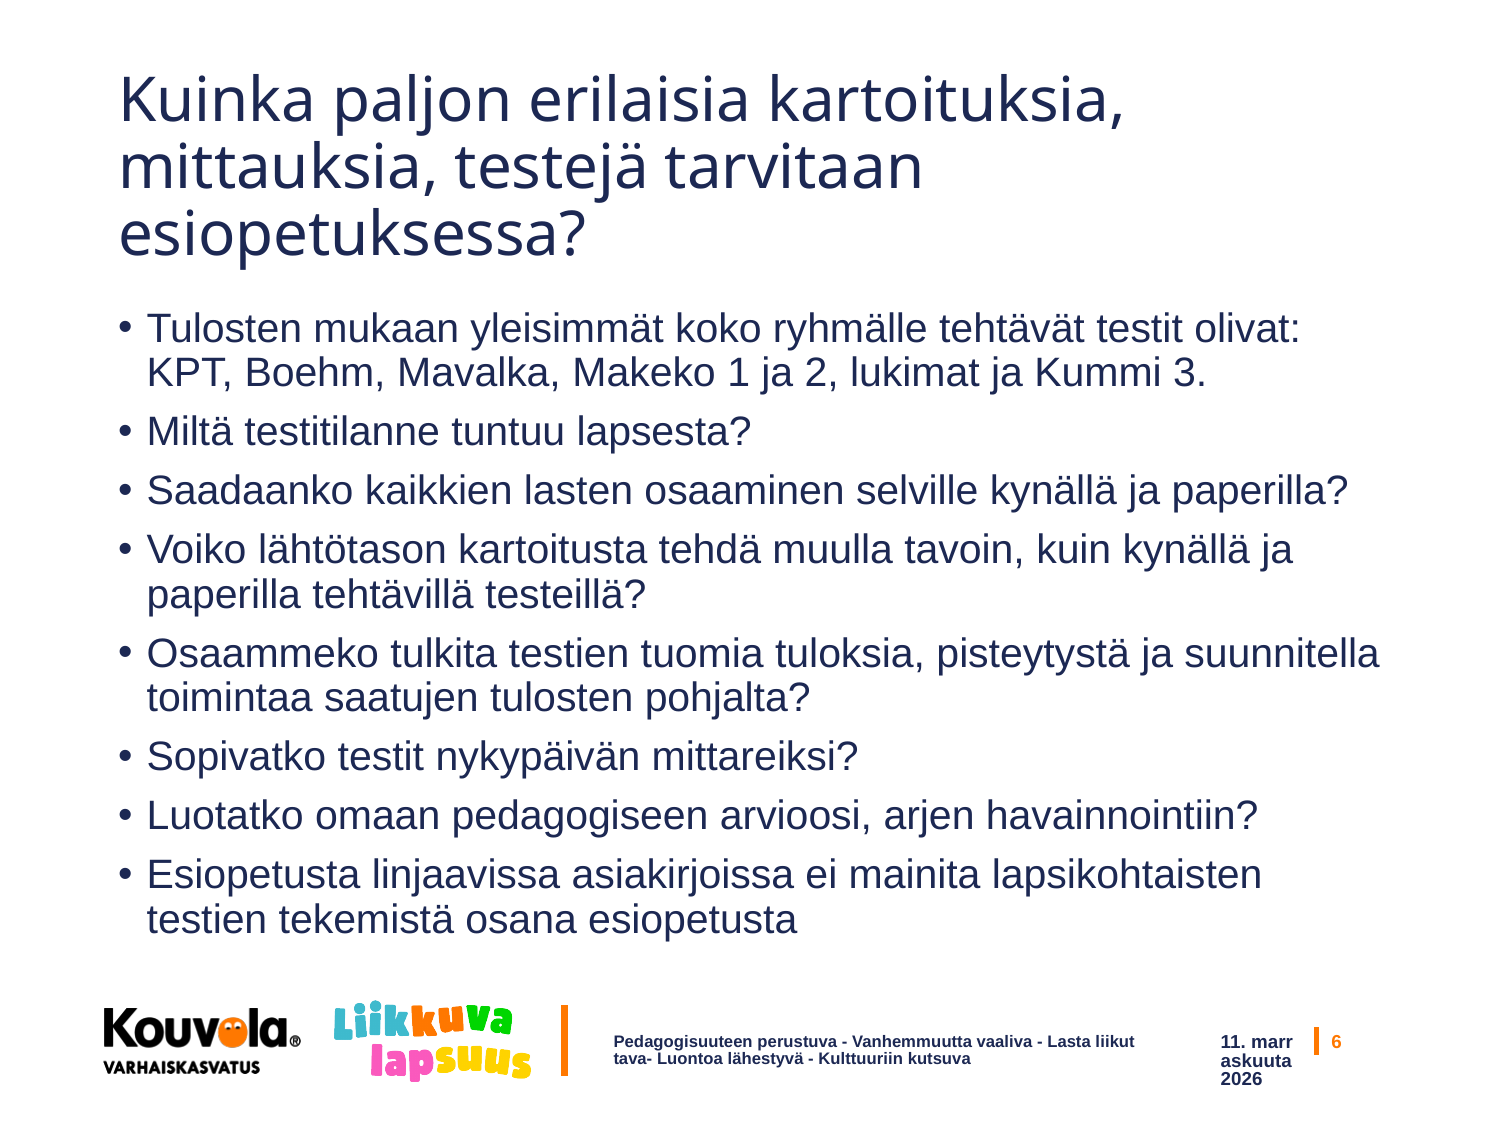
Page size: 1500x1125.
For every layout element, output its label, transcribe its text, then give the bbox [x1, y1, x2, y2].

list Tulosten mukaan yleisimmät koko ryhmälle tehtävät testit olivat: KPT, Boehm, Mavalka, Makeko 1 ja 2, lukimat ja Kummi 3. Miltä testitilanne tuntuu lapsesta? Saadaanko kaikkien lasten osaaminen selville kynällä ja paperilla? Voiko lähtötason kartoitusta tehdä muulla tavoin, kuin kynällä ja paperilla tehtävillä testeillä? Osaammeko tulkita testien tuomia tuloksia, pisteytystä ja suunnitella toimintaa saatujen tulosten pohjalta? Sopivatko testit nykypäivän mittareiksi? Luotatko omaan pedagogiseen arvioosi, arjen havainnointiin? Esiopetusta linjaavissa asiakirjoissa ei mainita lapsikohtaisten testien tekemistä osana esiopetusta [103, 299, 1397, 958]
slide_number 6 [1316, 1010, 1397, 1071]
picture [103, 1008, 301, 1074]
title Kuinka paljon erilaisia kartoituksia, mittauksia, testejä tarvitaan esiopetuksessa? [103, 59, 1397, 278]
footer Pedagogisuuteen perustuva - Vanhemmuutta vaaliva - Lasta liikuttava- Luontoa lähestyvä - Kulttuuriin kutsuva [598, 1010, 1156, 1071]
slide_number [1205, 1010, 1316, 1071]
picture [334, 1000, 531, 1082]
